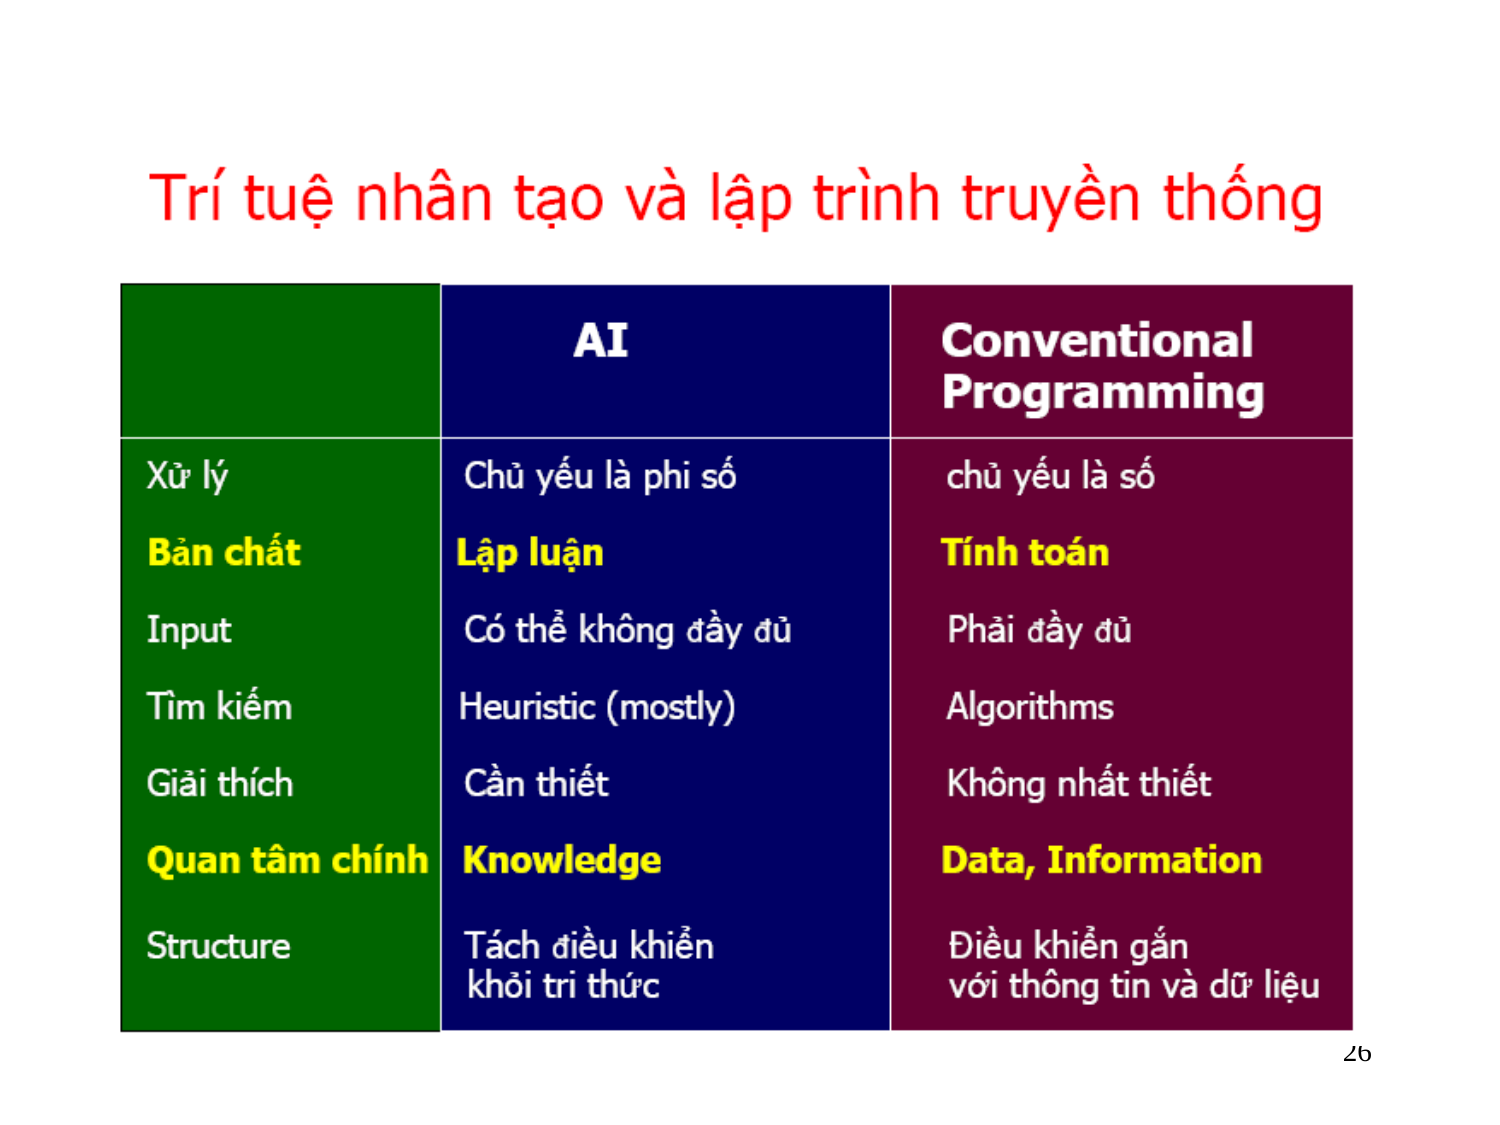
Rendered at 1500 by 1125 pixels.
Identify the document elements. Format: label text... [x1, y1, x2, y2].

picture [101, 58, 1372, 1047]
slide_number 26 [1074, 1024, 1388, 1101]
